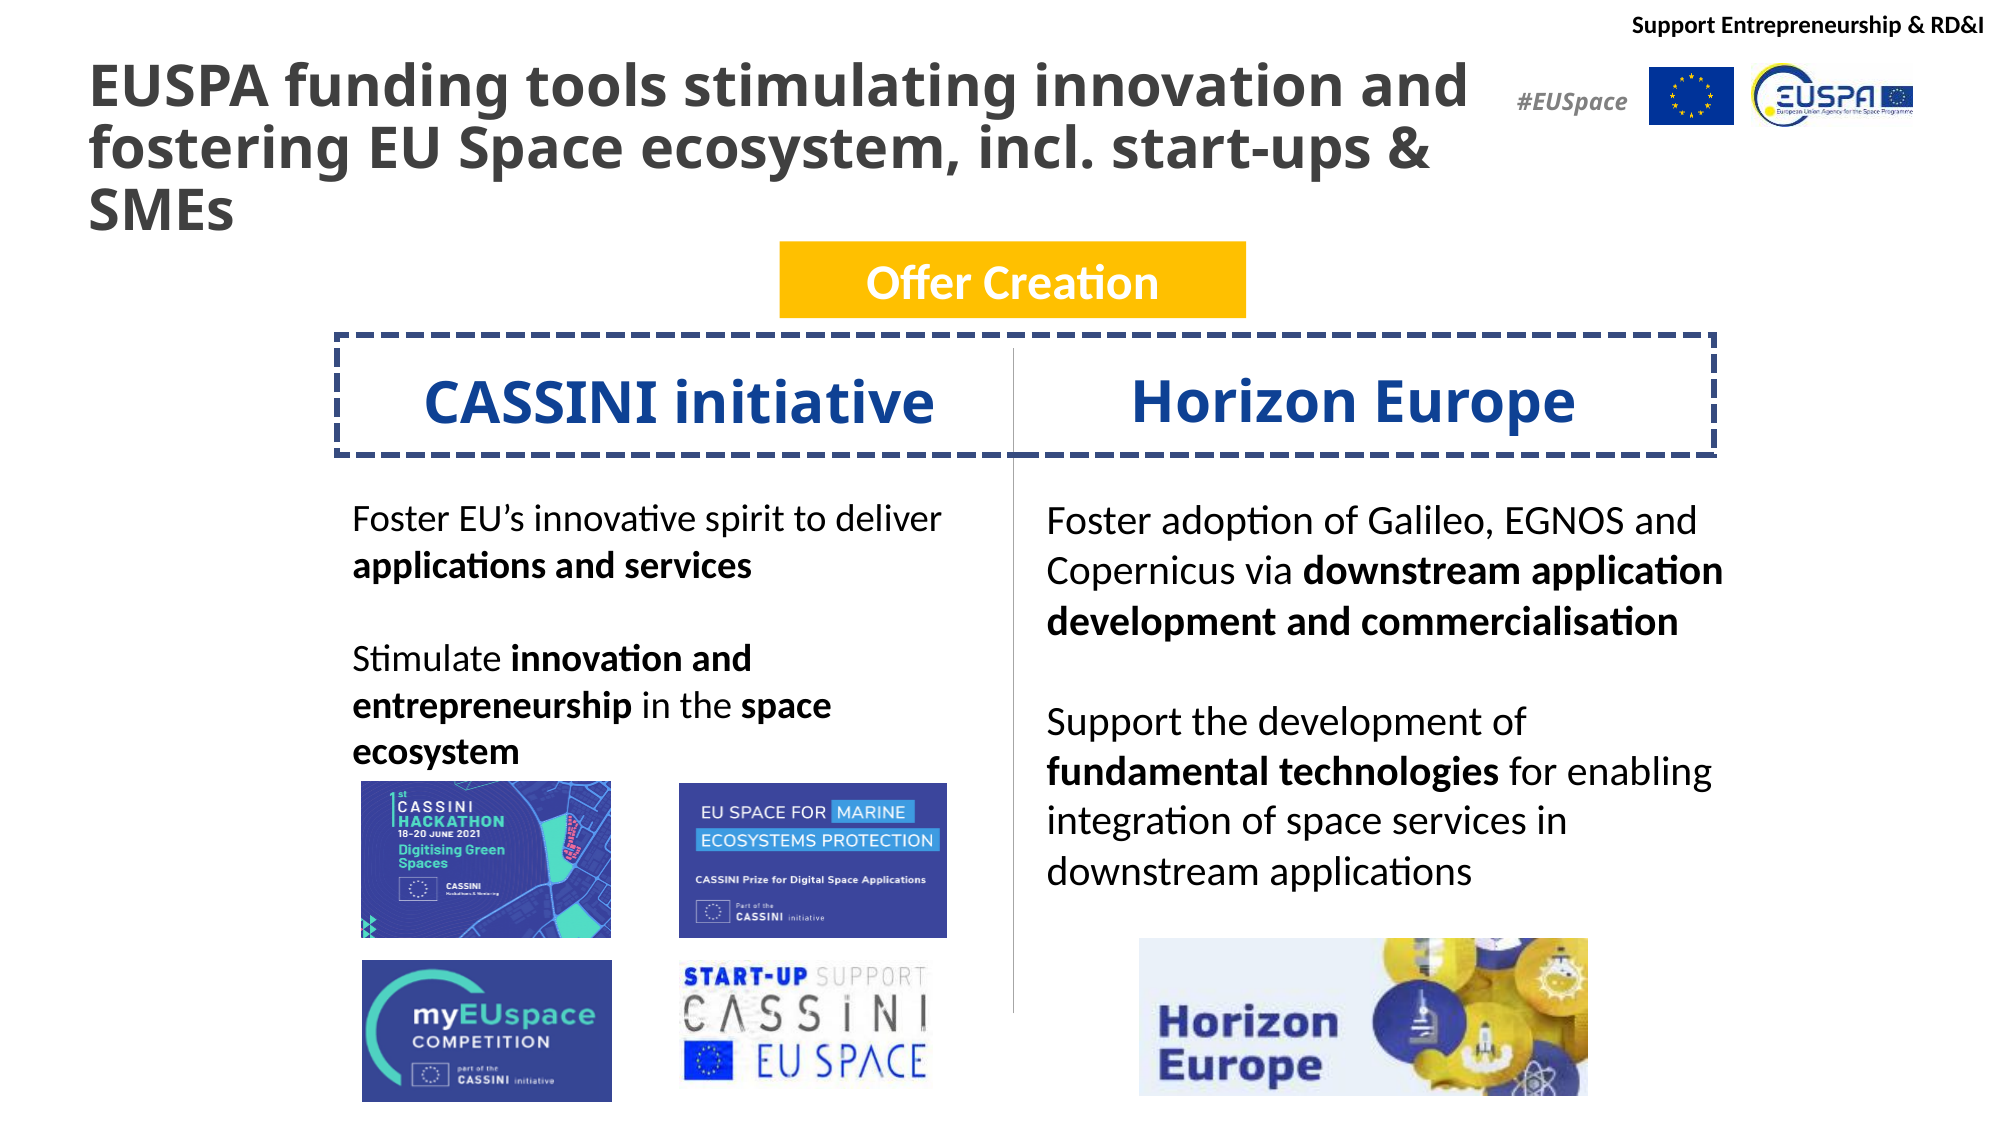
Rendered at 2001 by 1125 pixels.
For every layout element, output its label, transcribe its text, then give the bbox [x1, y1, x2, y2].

title EUSPA funding tools stimulating innovation and fostering EU Space ecosystem, incl. start-ups & SMEs [73, 39, 1538, 260]
picture [679, 960, 933, 1089]
picture [362, 960, 612, 1102]
text_box Support Entrepreneurship & RD&I [999, 0, 2000, 46]
text_box Offer Creation [779, 240, 1247, 319]
text_box Foster EU’s innovative spirit to deliver applications and services Stimulate innovation and entrepreneurship in the space ecosystem [337, 485, 1004, 782]
text_box Foster adoption of Galileo, EGNOS and Copernicus via downstream application development and commercialisation Support the development of fundamental technologies for enabling integration of space services in downstream applications [1031, 485, 1750, 838]
picture [1751, 63, 1913, 127]
picture [1139, 937, 1588, 1096]
text_box [336, 334, 1715, 456]
picture [1649, 67, 1734, 125]
picture [361, 781, 611, 939]
picture [679, 783, 947, 939]
